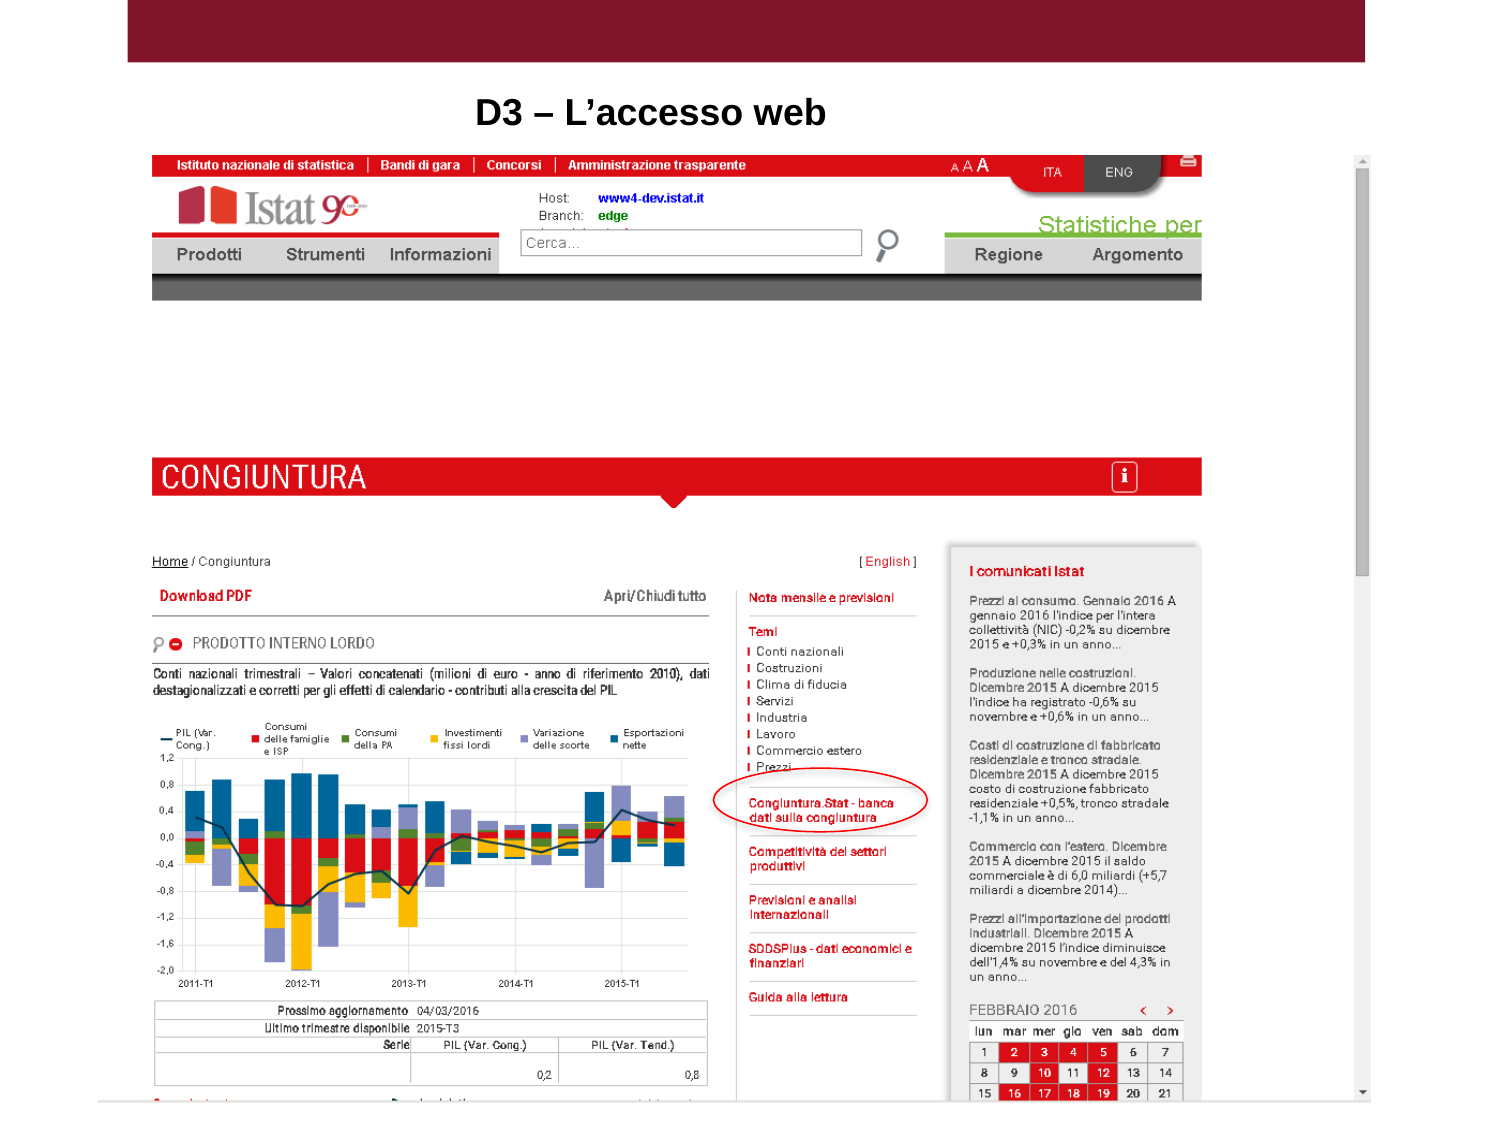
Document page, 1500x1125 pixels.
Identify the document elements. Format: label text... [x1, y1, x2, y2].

text_box D3 – L’accesso web [460, 80, 904, 141]
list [97, 155, 1469, 1103]
